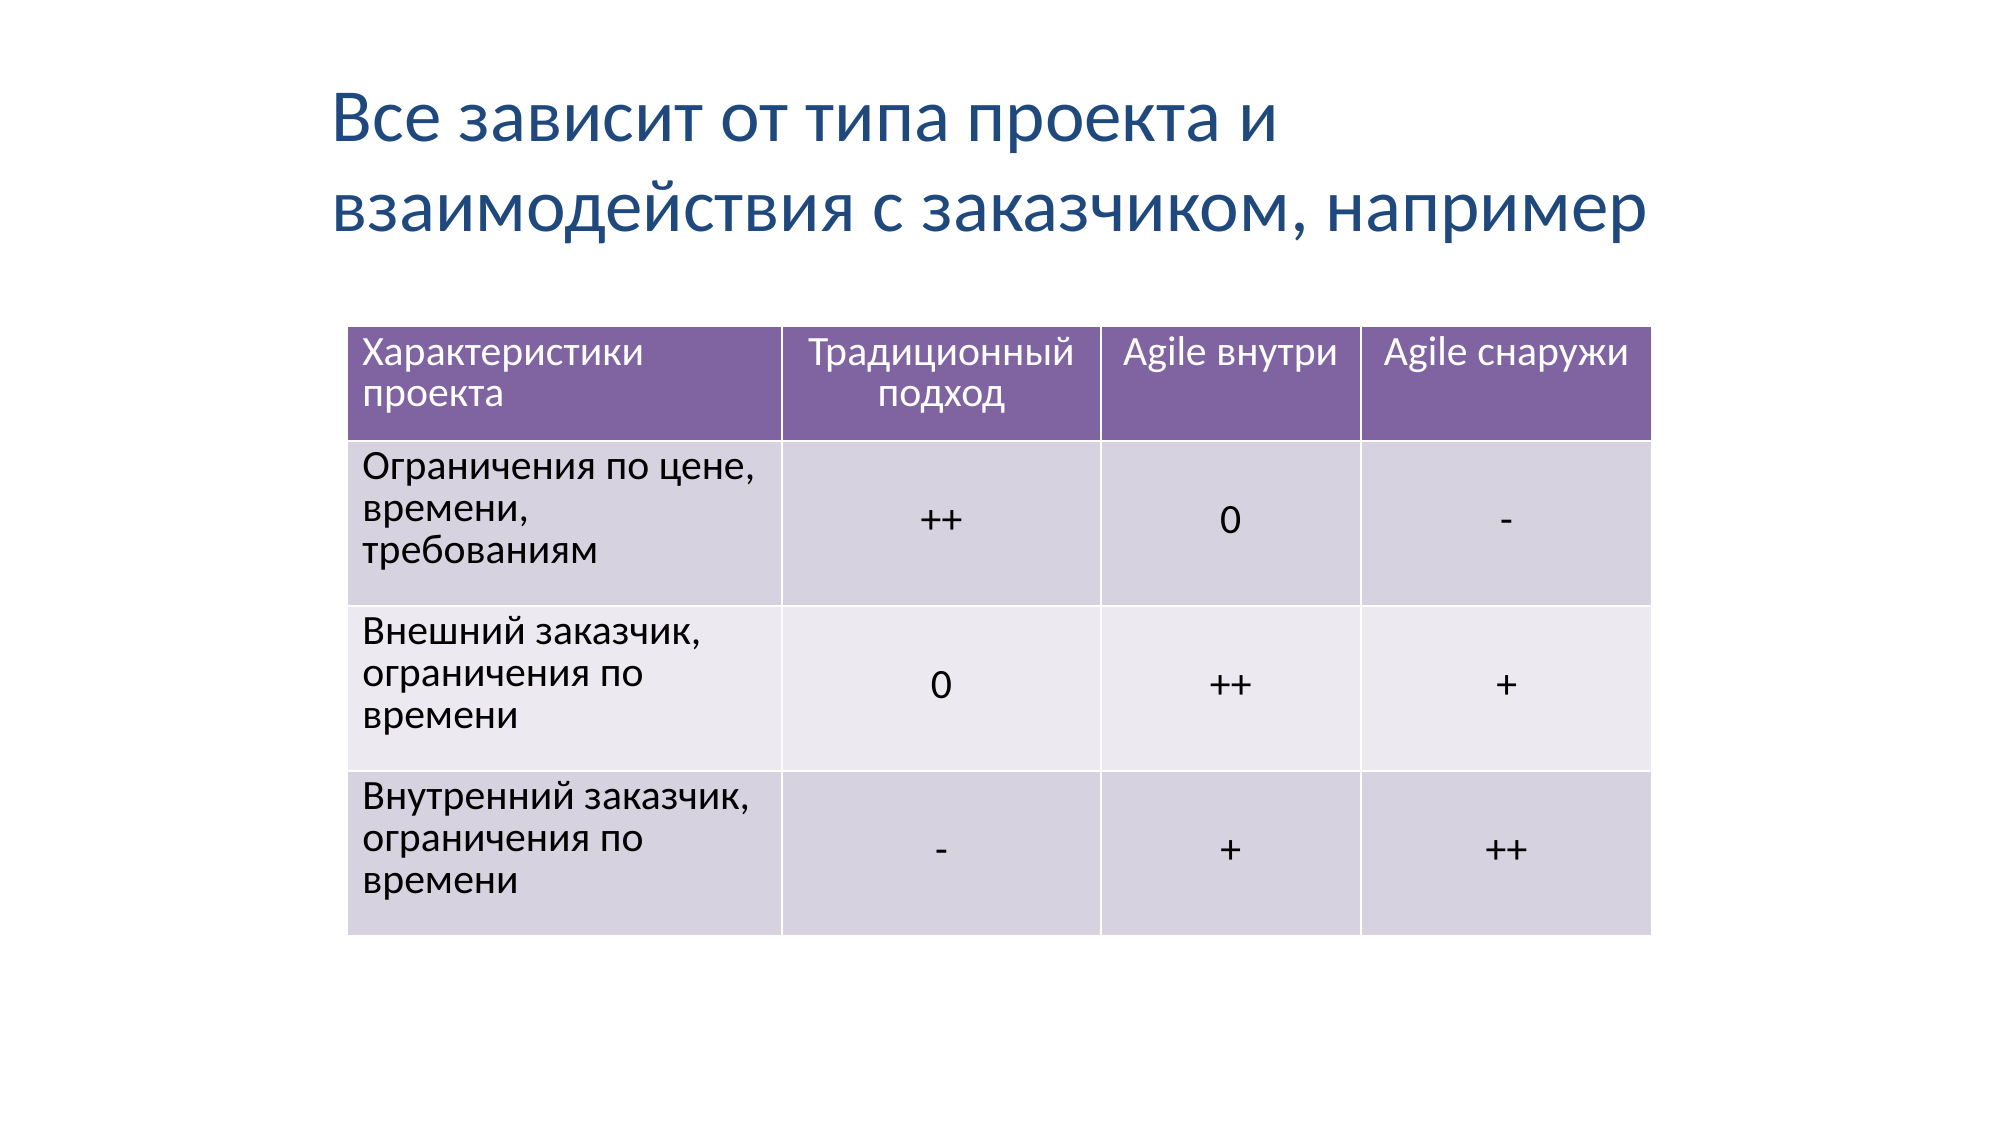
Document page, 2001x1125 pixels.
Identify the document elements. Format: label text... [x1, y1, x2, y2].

table_cell 0 [783, 607, 1100, 770]
table_cell ++ [1362, 772, 1651, 935]
table_cell + [1102, 772, 1360, 935]
table_cell ++ [1102, 607, 1360, 770]
table_cell - [783, 772, 1100, 935]
table_header Agile снаружи [1362, 327, 1651, 440]
table_cell 0 [1102, 442, 1360, 605]
table_cell - [1362, 442, 1651, 605]
table_cell ++ [783, 442, 1100, 605]
table_header Agile внутри [1102, 327, 1360, 440]
table_header Характеристики проекта [348, 327, 781, 440]
table_cell + [1362, 607, 1651, 770]
title Все зависит от типа проекта и взаимодействия с заказчиком, например [316, 58, 1684, 178]
table_cell Ограничения по цене, времени, требованиям [348, 442, 781, 605]
table_header Традиционный подход [783, 327, 1100, 440]
table_cell Внешний заказчик, ограничения по времени [348, 607, 781, 770]
table_cell Внутренний заказчик, ограничения по времени [348, 772, 781, 935]
